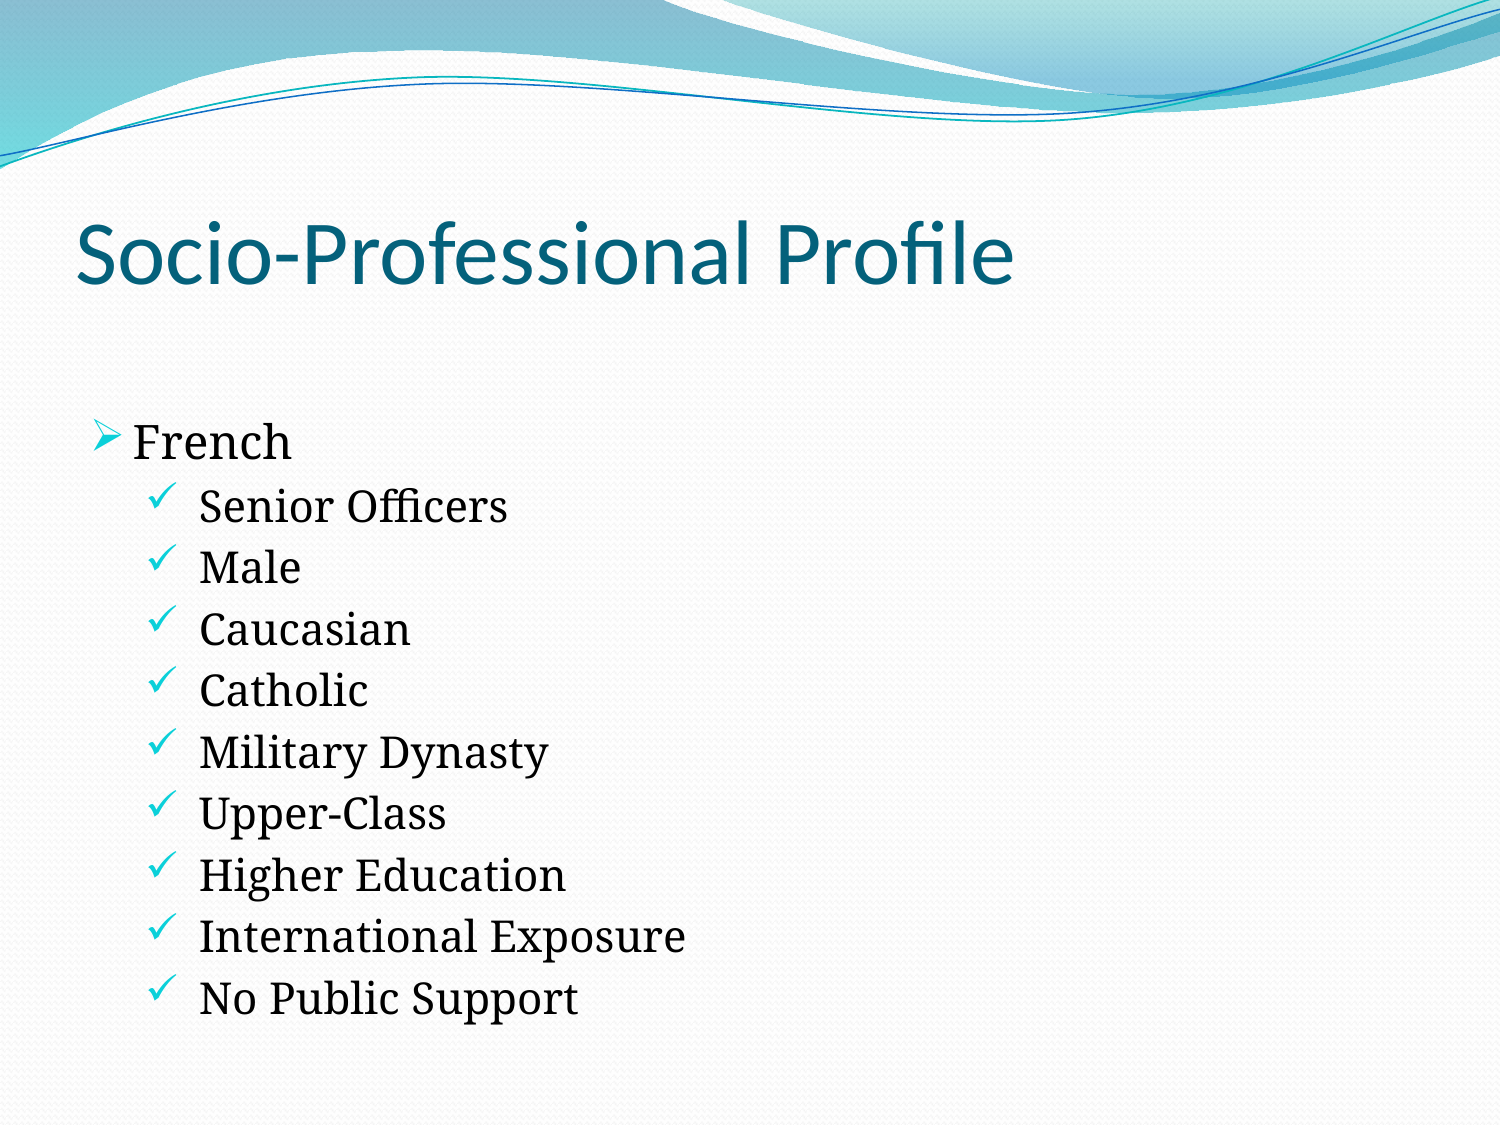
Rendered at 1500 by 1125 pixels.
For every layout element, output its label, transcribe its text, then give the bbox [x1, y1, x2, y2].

title Socio-Professional Profile [75, 115, 1425, 303]
list French Senior Officers Male Caucasian Catholic Military Dynasty Upper-Class Higher Education International Exposure No Public Support [75, 338, 1425, 1038]
